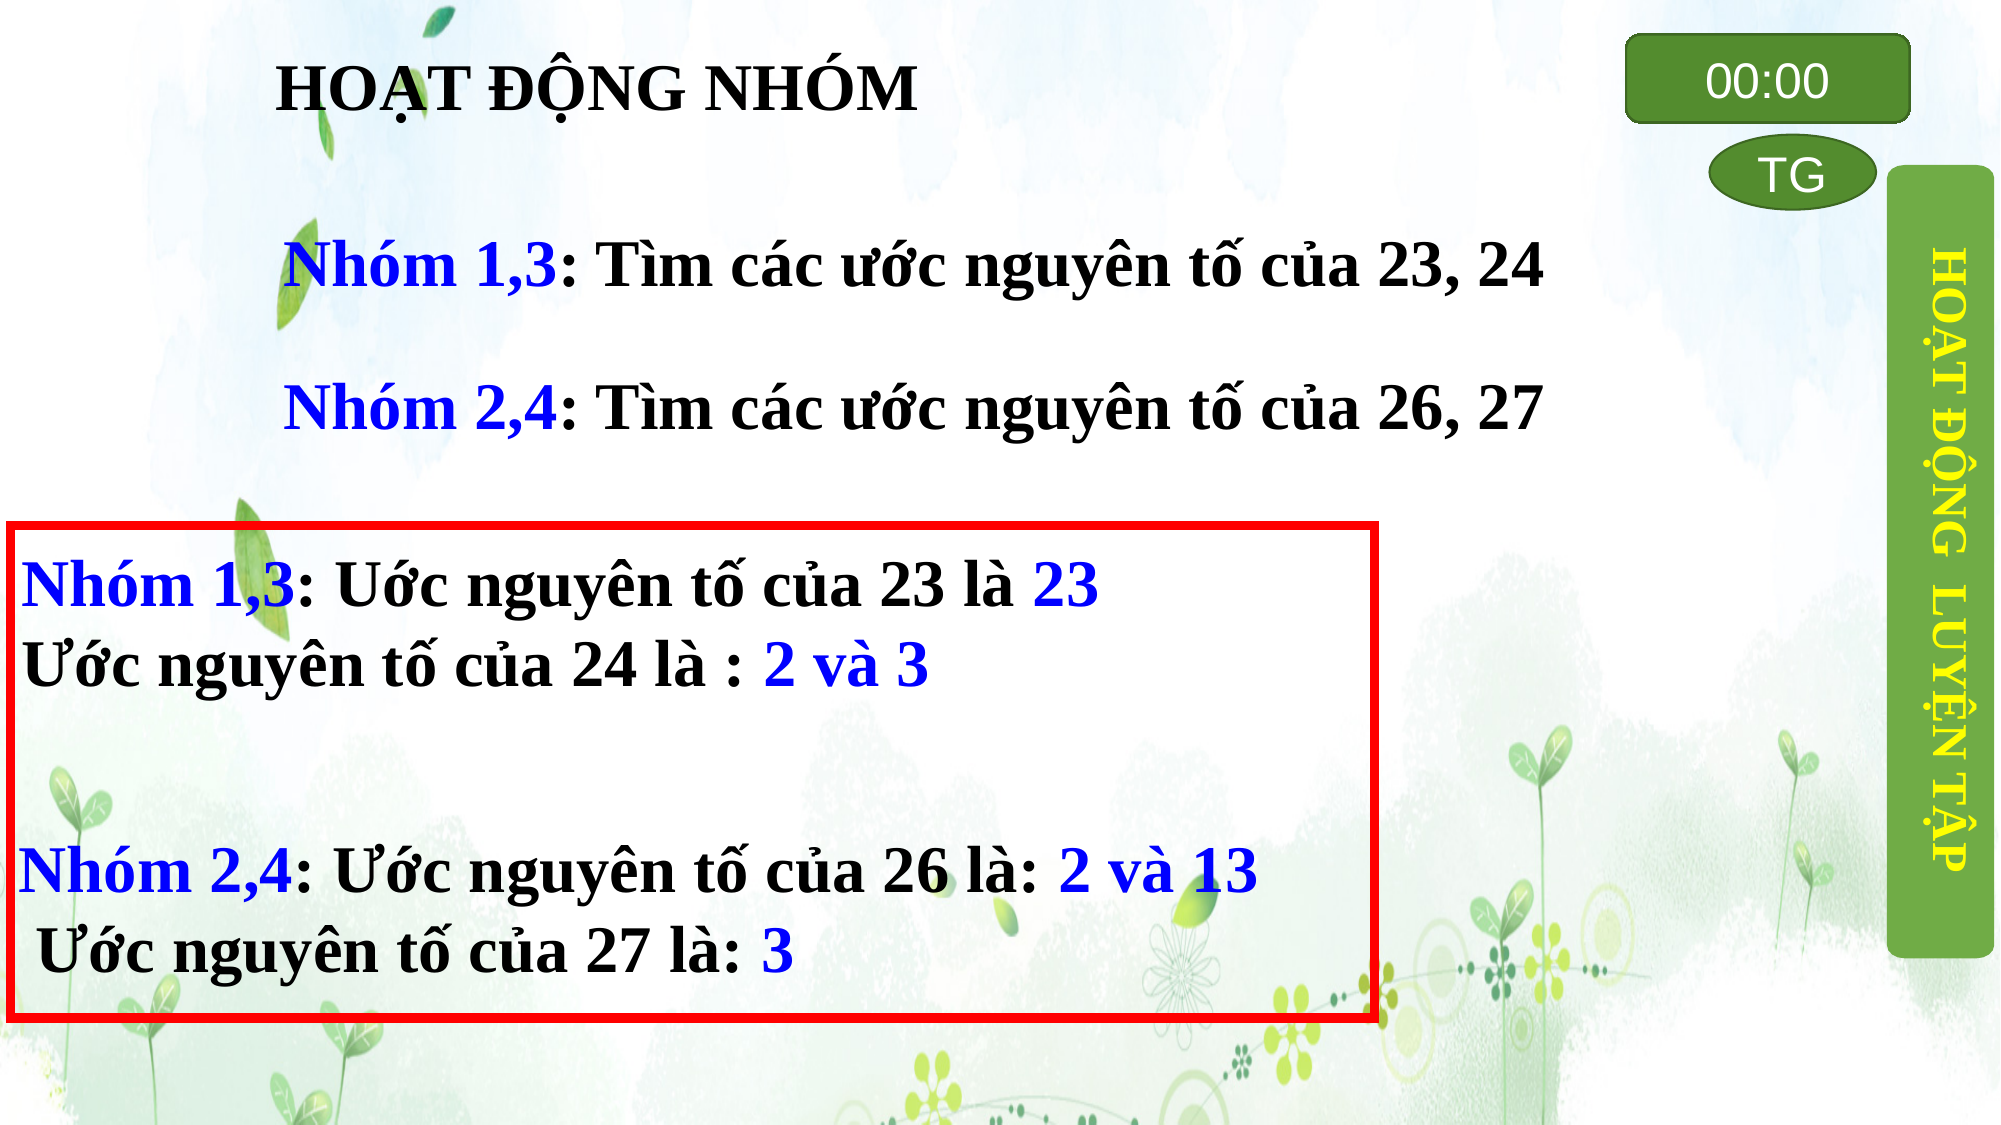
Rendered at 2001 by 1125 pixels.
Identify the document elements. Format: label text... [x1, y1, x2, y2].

text_box HOẠT ĐỘNG LUYỆN TẬP [1923, 245, 1966, 1011]
text_box Nhóm 2,4: Tìm các ước nguyên tố của 26, 27 [268, 356, 1578, 451]
text_box TG [1708, 133, 1878, 211]
text_box Nhóm 1,3: Tìm các ước nguyên tố của 23, 24 [268, 212, 1578, 307]
picture [0, 0, 2001, 1125]
text_box [1886, 164, 1995, 959]
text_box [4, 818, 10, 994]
text_box 00:00 [1625, 33, 1911, 124]
text_box [10, 525, 1375, 1019]
title HOẠT ĐỘNG NHÓM [260, 10, 1661, 166]
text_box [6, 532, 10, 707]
